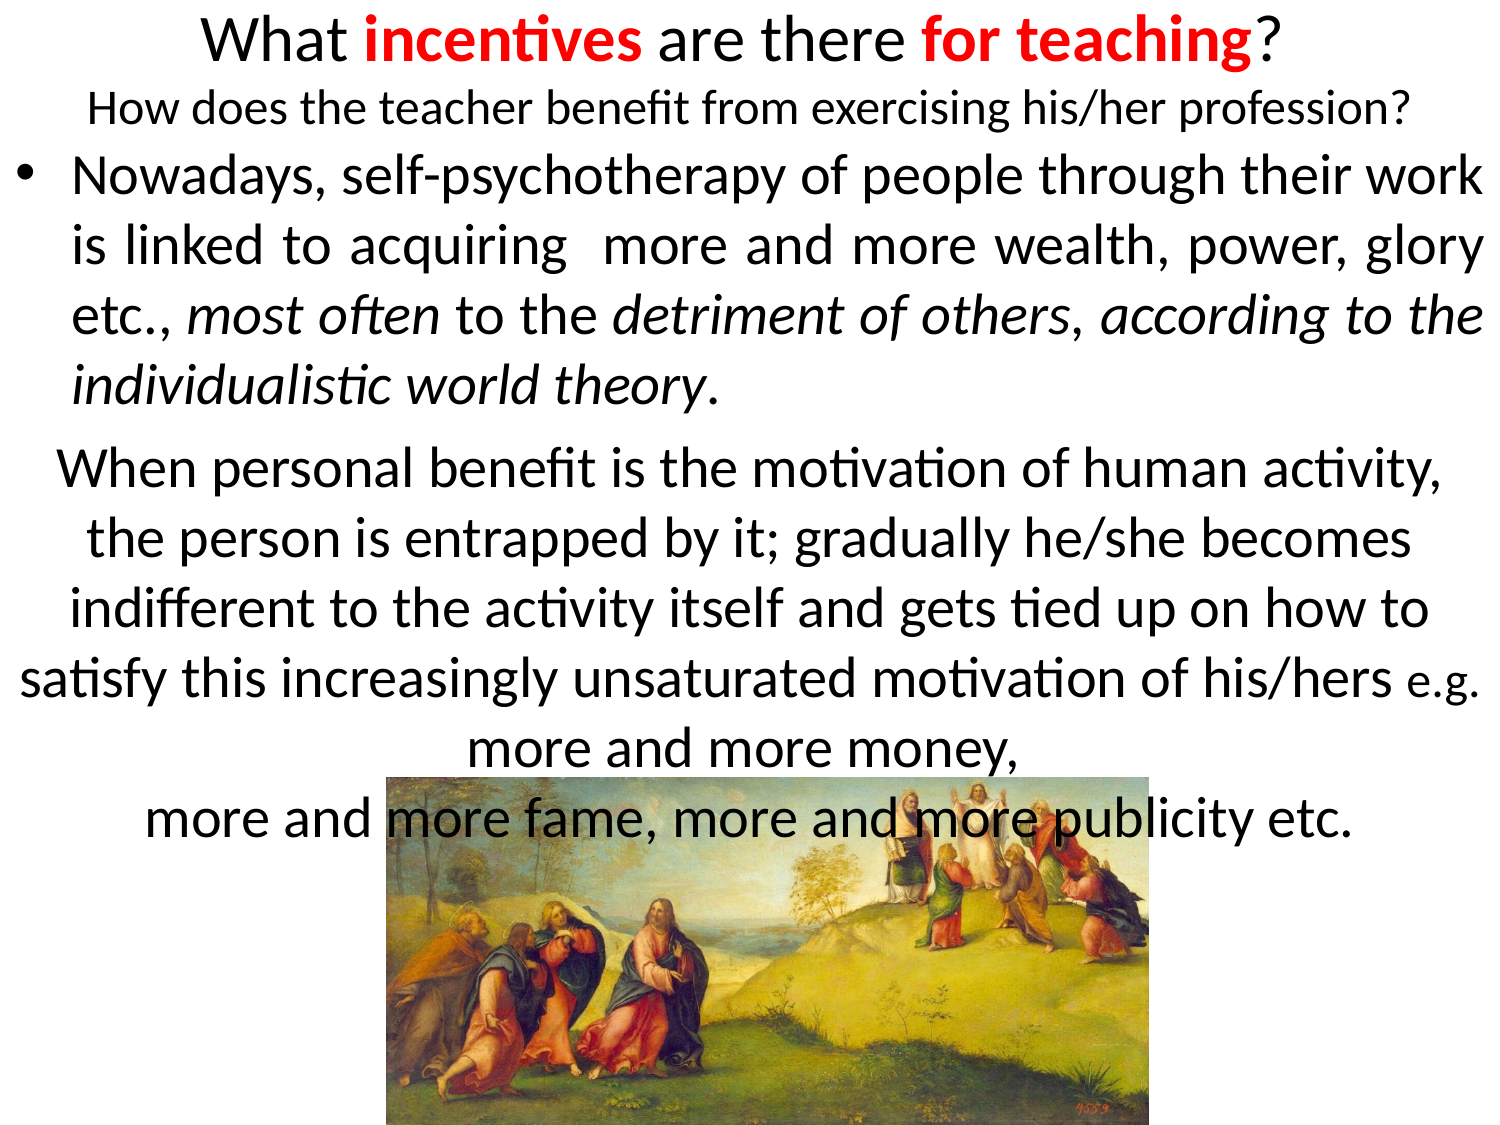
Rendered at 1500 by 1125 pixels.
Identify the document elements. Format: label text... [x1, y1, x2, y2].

picture [386, 777, 1149, 1125]
list Nowadays, self-psychotherapy of people through their work is linked to acquiring more and more wealth, power, glory etc., most often to the detriment of others, according to the individualistic world theory. [0, 128, 1500, 317]
text_box When personal benefit is the motivation of human activity, the person is entrapped by it; gradually he/she becomes indifferent to the activity itself and gets tied up on how to satisfy this increasingly unsaturated motivation of his/hers e.g. more and more money, more and more fame, more and more publicity etc. [0, 421, 1500, 857]
title What incentives are there for teaching? How does the teacher benefit from exercising his/her profession? [0, 0, 1500, 128]
